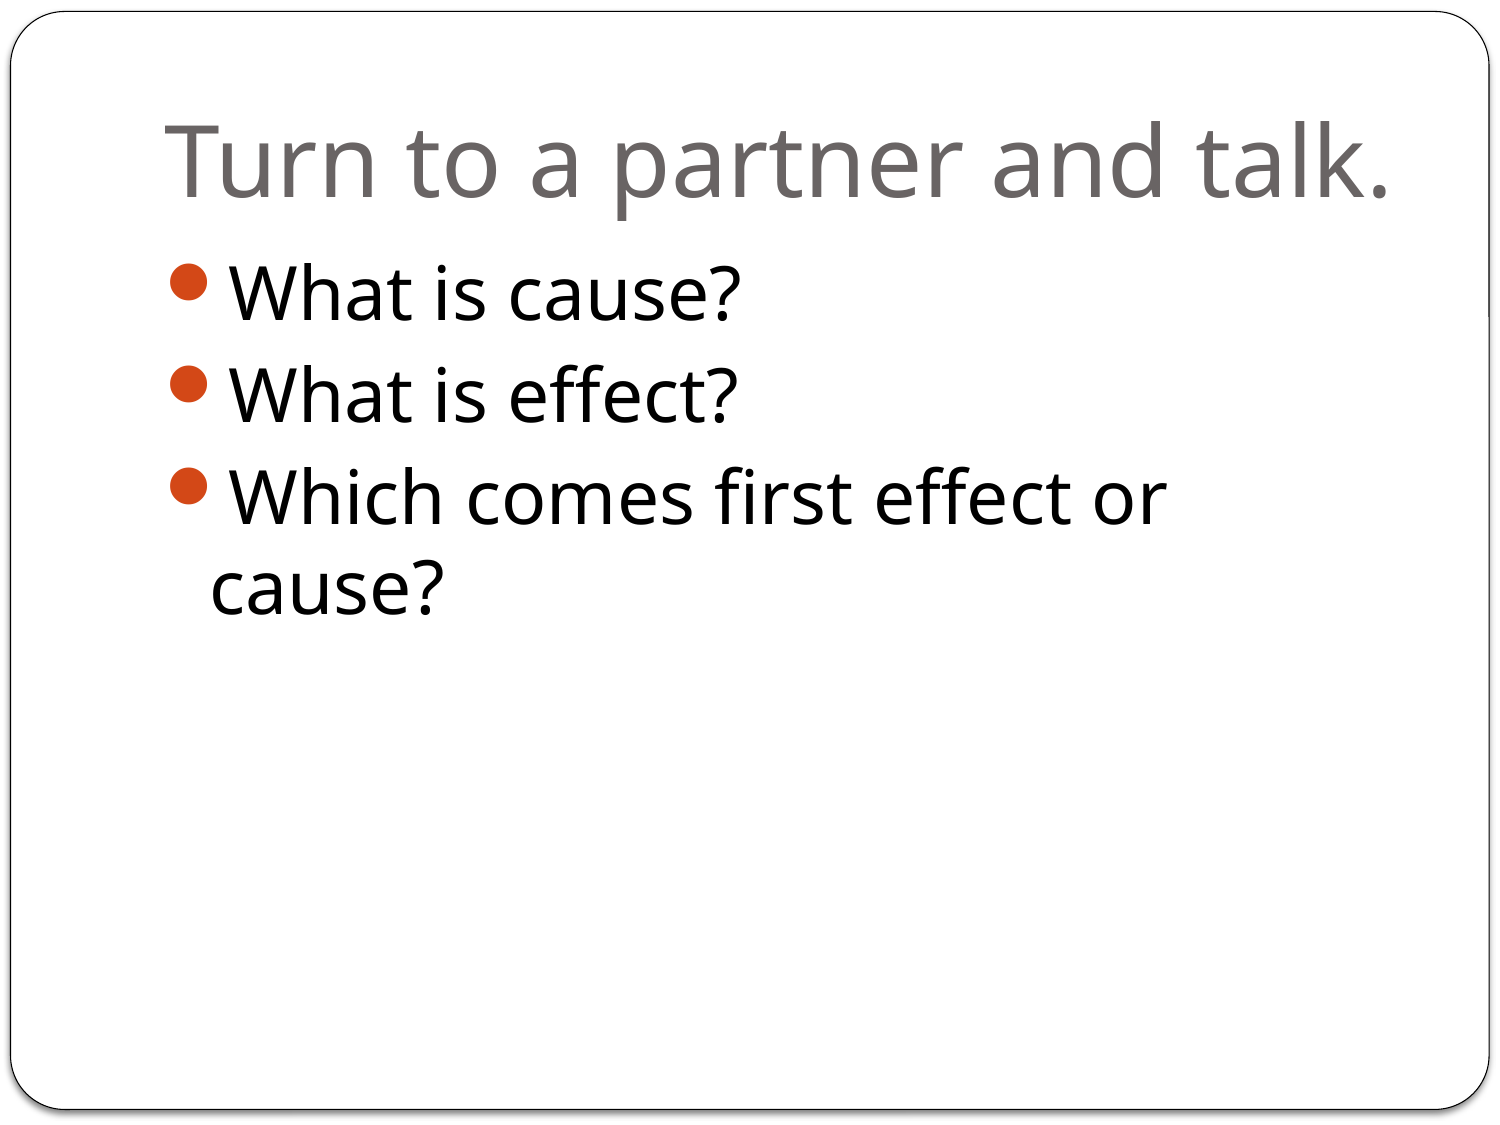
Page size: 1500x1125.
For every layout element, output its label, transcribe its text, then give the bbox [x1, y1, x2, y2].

title Turn to a partner and talk. [150, 45, 1425, 233]
list What is cause? What is effect? Which comes first effect or cause? [150, 237, 1425, 988]
